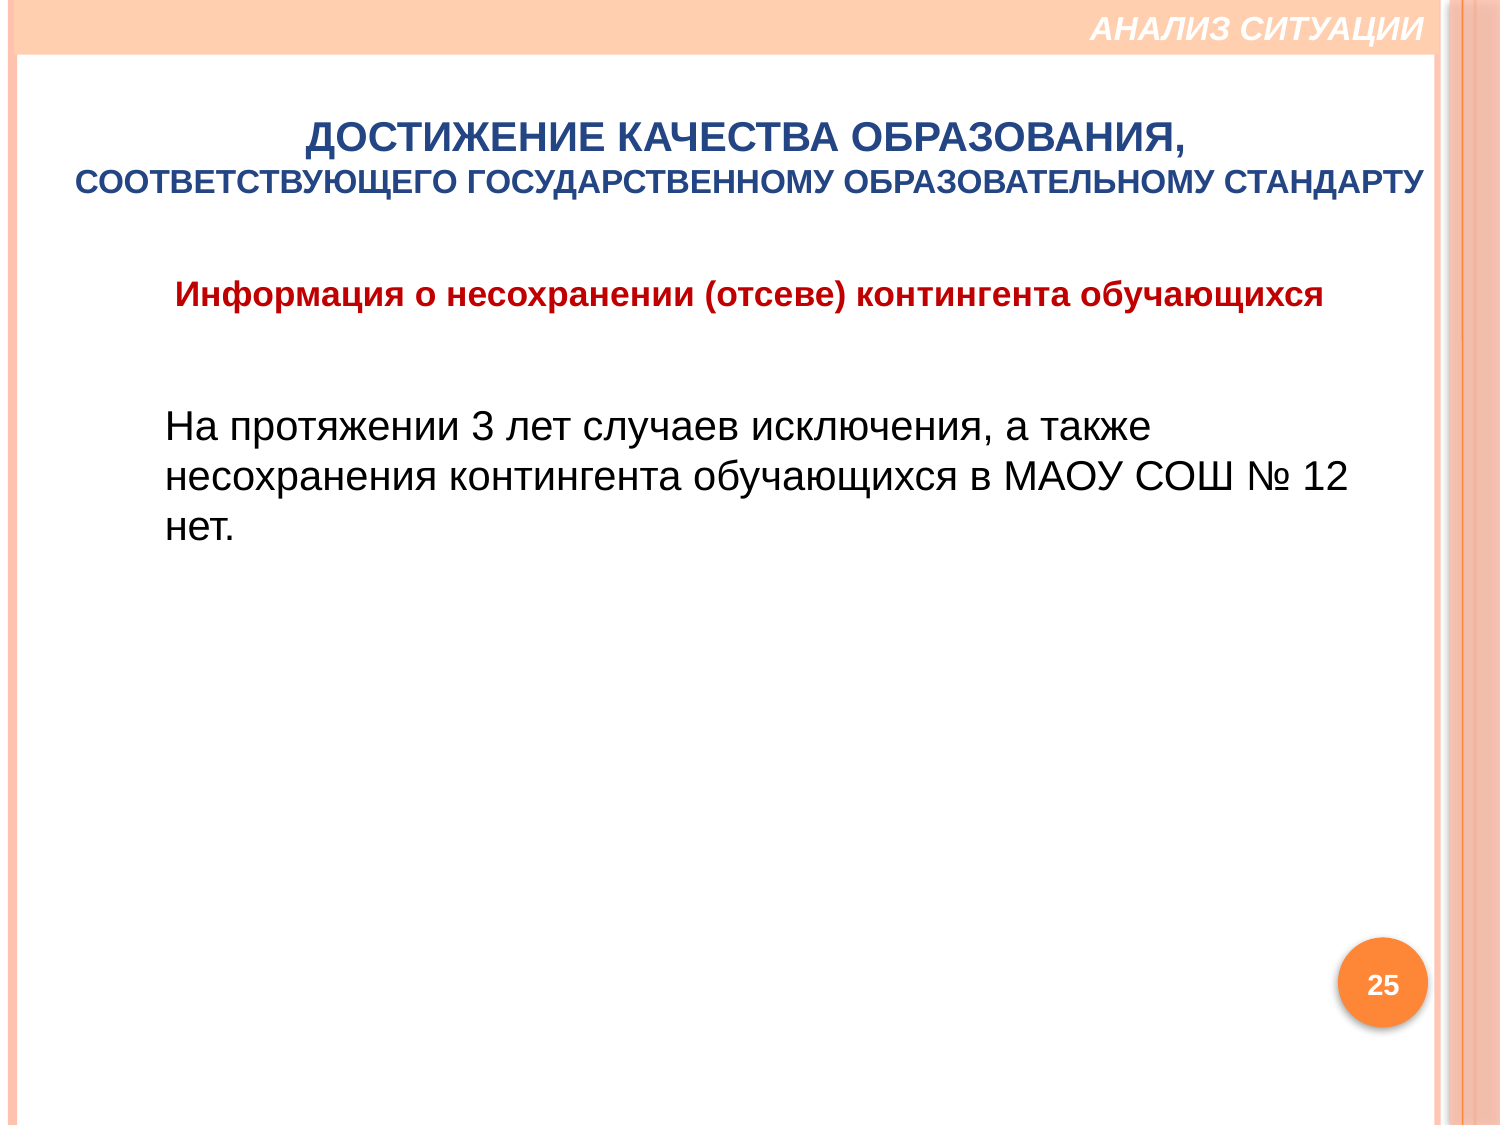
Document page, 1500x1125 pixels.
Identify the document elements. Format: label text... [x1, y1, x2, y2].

text_box [1127, 1024, 1478, 1103]
slide_number 25 [1333, 940, 1434, 1024]
text_box Достижение качества образования, соответствующего государственному образовательному стандарту [0, 102, 1500, 207]
text_box На протяжении 3 лет случаев исключения, а также несохранения контингента обучающихся в МАОУ СОШ № 12 нет. [109, 391, 1405, 556]
text_box Информация о несохранении (отсеве) контингента обучающихся [0, 263, 1500, 321]
text_box АНАЛИЗ СИТУАЦИИ [13, 0, 1439, 55]
